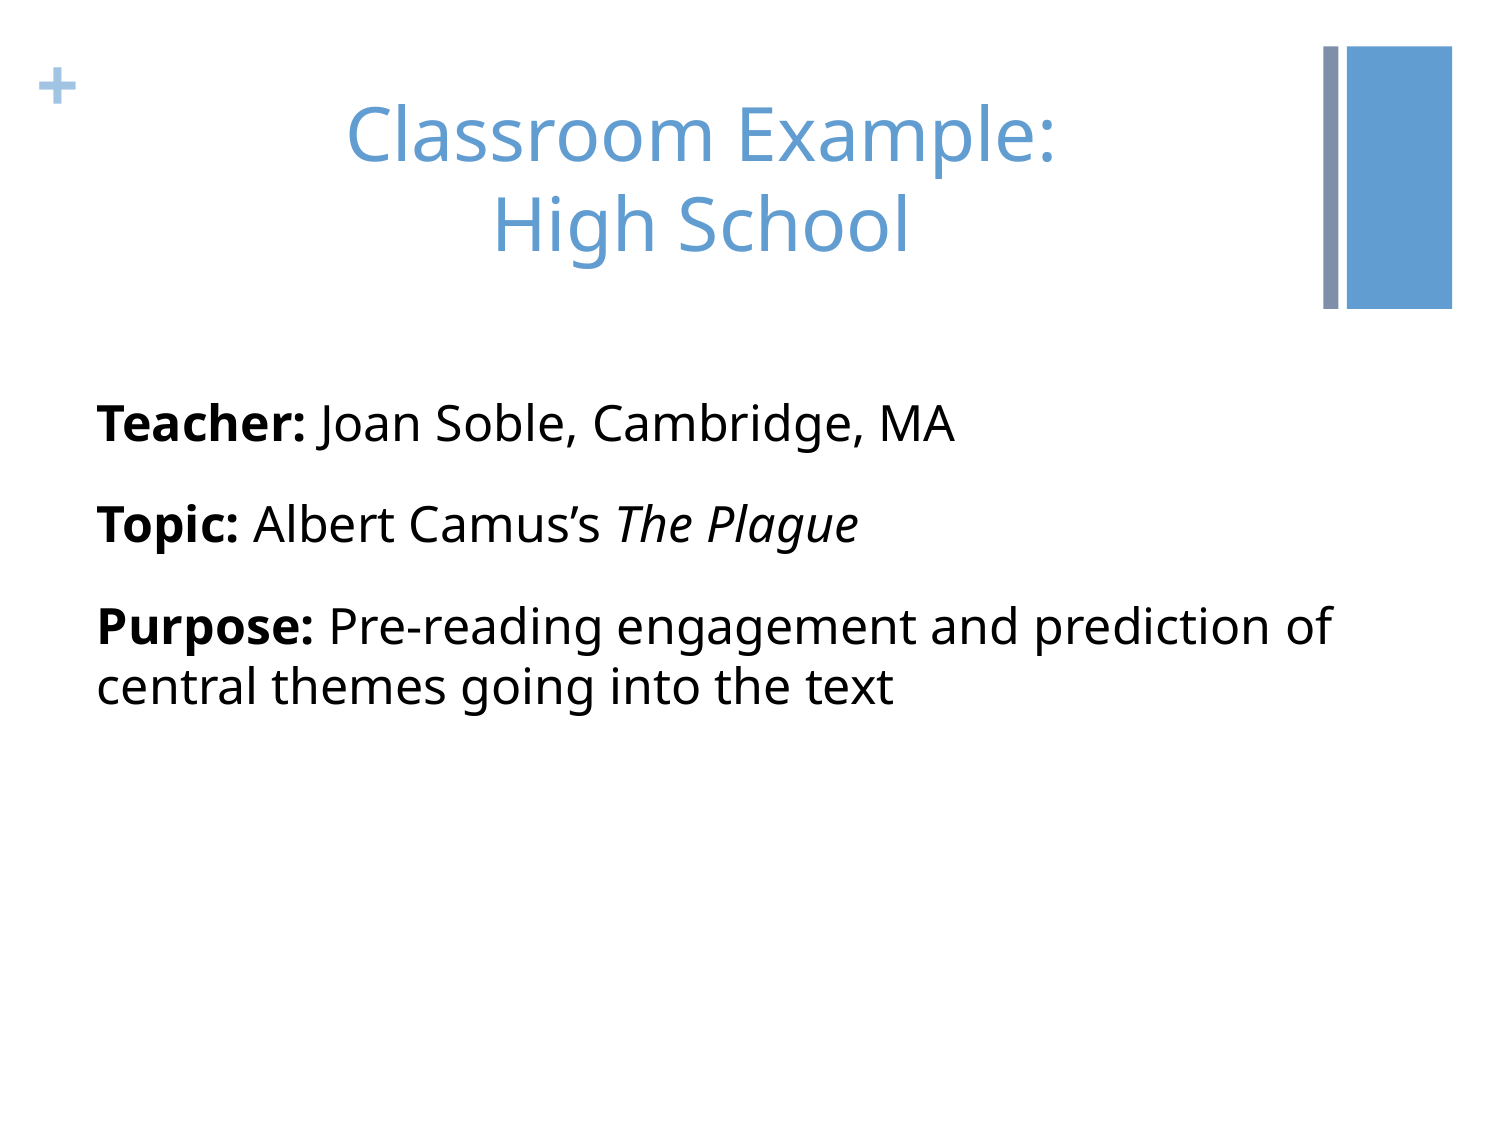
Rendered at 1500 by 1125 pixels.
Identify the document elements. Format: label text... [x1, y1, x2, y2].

title Classroom Example: High School [81, 79, 1322, 263]
list Teacher: Joan Soble, Cambridge, MA Topic: Albert Camus’s The Plague Purpose: Pre-reading engagement and prediction of central themes going into the text [81, 383, 1438, 1064]
